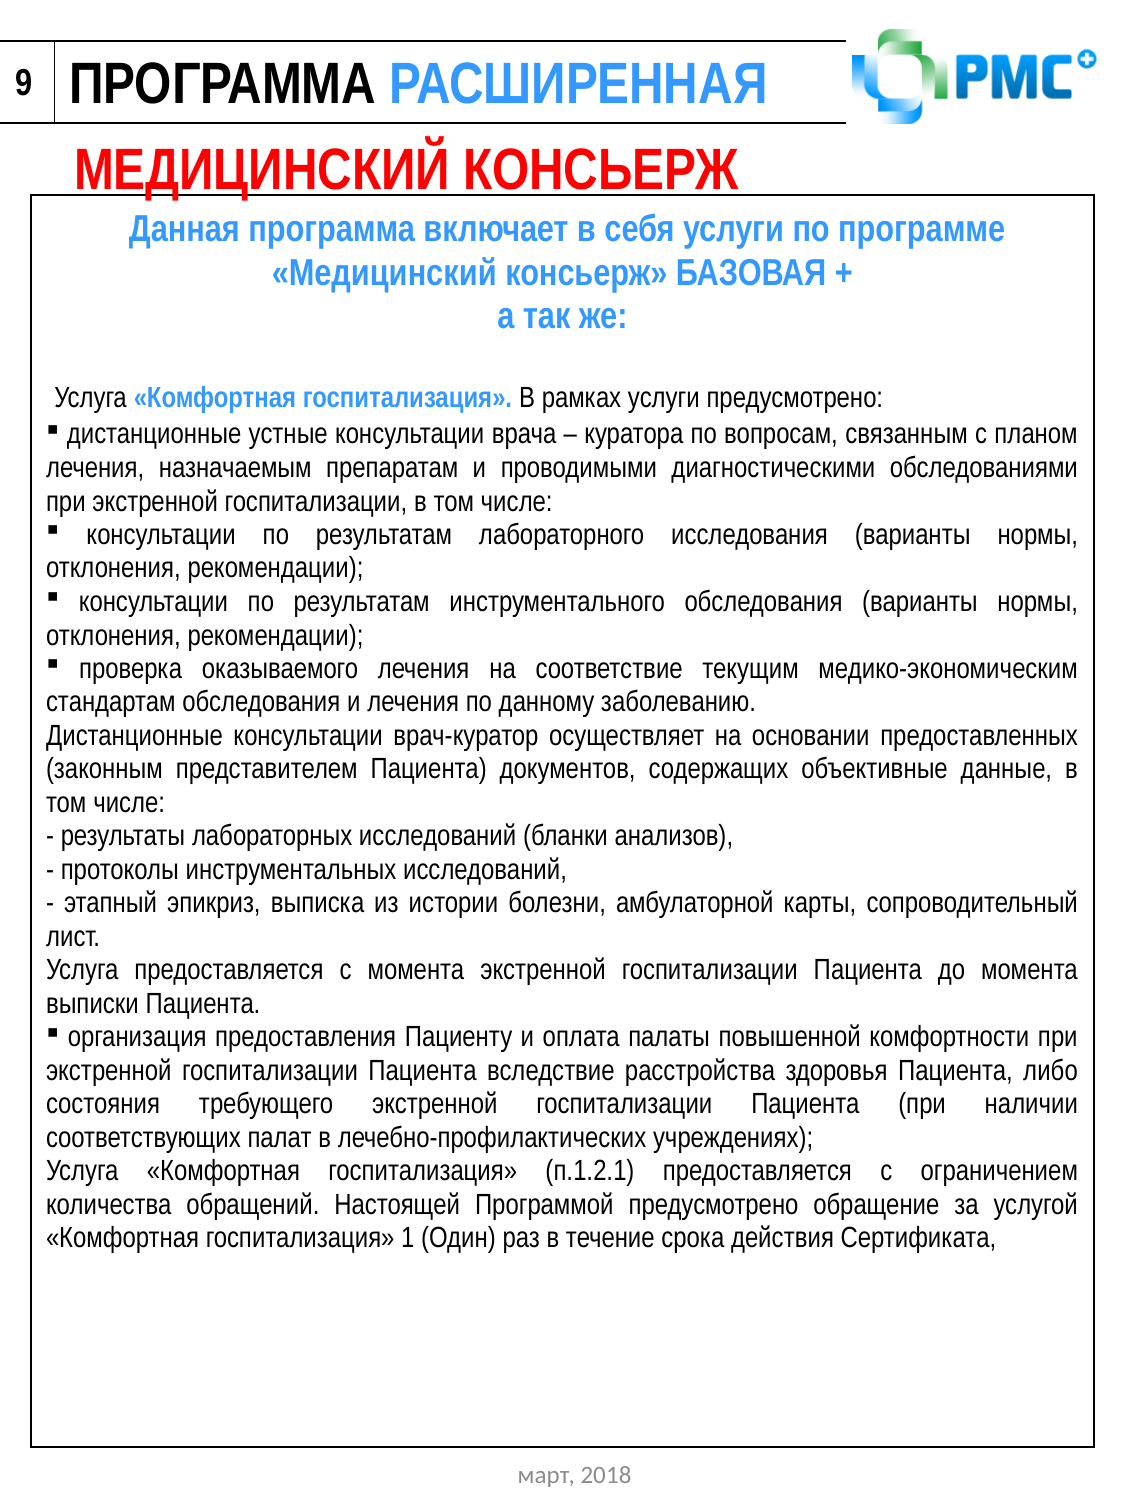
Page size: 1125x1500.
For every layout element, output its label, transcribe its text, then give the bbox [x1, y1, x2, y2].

table_header 9 [0, 42, 54, 122]
footer март, 2018 [408, 1470, 741, 1478]
text_box МЕДИЦИНСКИЙ КОНСЬЕРЖ [59, 123, 754, 209]
table_header Данная программа включает в себя услуги по программе «Медицинский консьерж» БАЗОВАЯ + а так же: Услуга «Комфортная госпитализация». В рамках услуги предусмотрено: дистанционные устные консультации врача – куратора по вопросам, связанным с планом лечения, назначаемым препаратам и проводимыми диагностическими обследованиями при экстренной госпитализации, в том числе: консультации по результатам лабораторного исследования (варианты нормы, отклонения, рекомендации); консультации по результатам инструментального обследования (варианты нормы, отклонения, рекомендации); проверка оказываемого лечения на соответствие текущим медико-экономическим стандартам обследования и лечения по данному заболеванию. Дистанционные консультации врач-куратор осуществляет на основании предоставленных (законным представителем Пациента) документов, содержащих объективные данные, в том числе: - результаты лабораторных исследований (бланки анализов), - протоколы инструментальных исследований, - этапный эпикриз, выписка из истории болезни, амбулаторной карты, сопроводительный лист. Услуга предоставляется с момента экстренной госпитализации Пациента до момента выписки Пациента. организация предоставления Пациенту и оплата палаты повышенной комфортности при экстренной госпитализации Пациента вследствие расстройства здоровья Пациента, либо состояния требующего экстренной госпитализации Пациента (при наличии соответствующих палат в лечебно-профилактических учреждениях); Услуга «Комфортная госпитализация» (п.1.2.1) предоставляется с ограничением количества обращений. Настоящей Программой предусмотрено обращение за услугой «Комфортная госпитализация» 1 (Один) раз в течение срока действия Сертификата, [32, 196, 1093, 1446]
table_header ПРОГРАММА РАСШИРЕННАЯ [55, 42, 846, 122]
picture [852, 29, 1097, 125]
